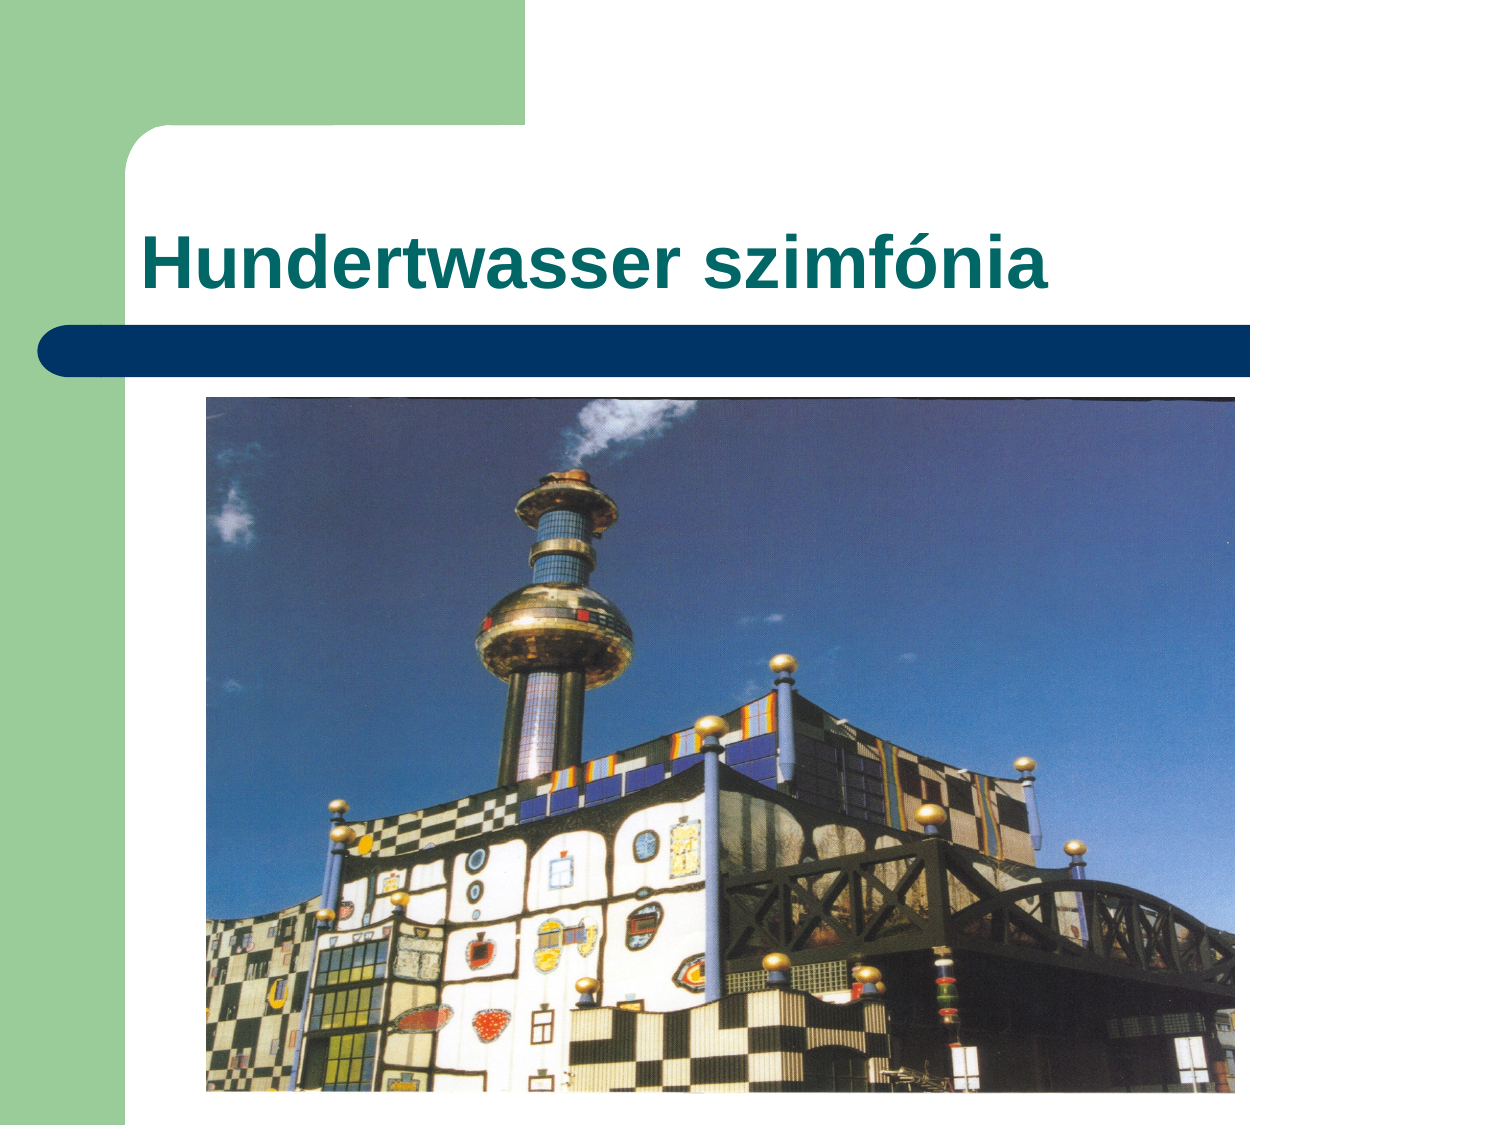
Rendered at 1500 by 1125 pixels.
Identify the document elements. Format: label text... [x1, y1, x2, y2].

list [206, 396, 1235, 1095]
title Hundertwasser szimfónia [124, 124, 1426, 313]
